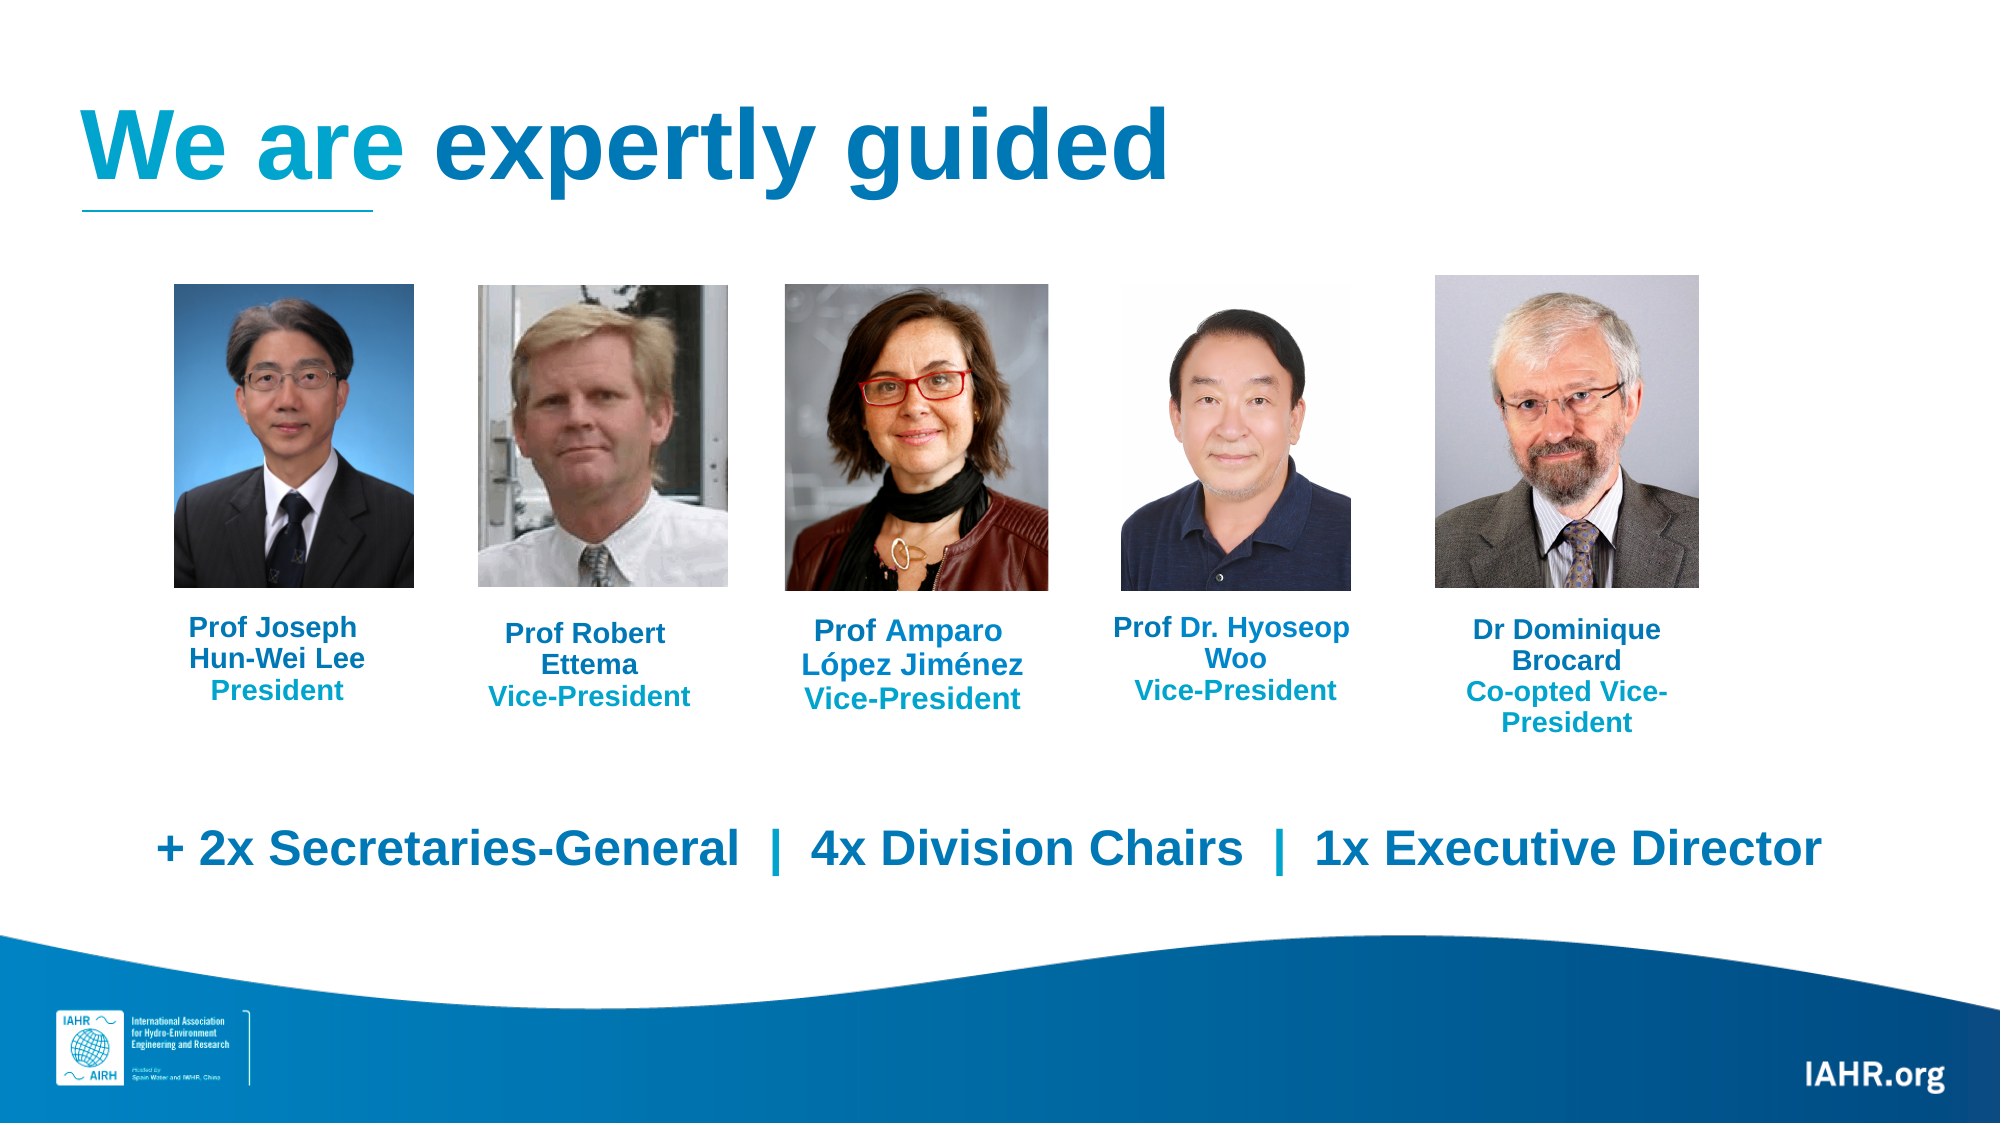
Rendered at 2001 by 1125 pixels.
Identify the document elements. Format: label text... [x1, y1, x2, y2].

picture [151, 1019, 172, 1024]
picture [137, 1043, 148, 1049]
picture [784, 284, 1049, 591]
picture [133, 1030, 140, 1036]
text_box We are expertly guided [65, 38, 1791, 256]
picture [205, 1018, 223, 1024]
text_box Dr Dominique Brocard Co-opted Vice-President [1399, 607, 1735, 814]
picture [133, 1019, 147, 1024]
list Prof Dr. Hyoseop Woo Vice-President [1068, 604, 1404, 814]
picture [0, 889, 2000, 1123]
text_box Prof Robert Ettema Vice-President [405, 610, 774, 814]
picture [178, 1031, 186, 1036]
picture [1435, 275, 1699, 588]
picture [189, 1031, 201, 1036]
picture [477, 284, 729, 588]
picture [57, 1011, 123, 1085]
picture [180, 1042, 191, 1047]
text_box Prof Joseph Hun-Wei Lee President [93, 604, 462, 865]
text_box Prof Amparo López Jiménez Vice-President [728, 607, 1097, 752]
picture [151, 1043, 174, 1047]
picture [204, 1031, 215, 1036]
text_box + 2x Secretaries-General | 4x Division Chairs | 1x Executive Director [140, 814, 1956, 889]
picture [1121, 284, 1351, 591]
picture [174, 284, 414, 588]
